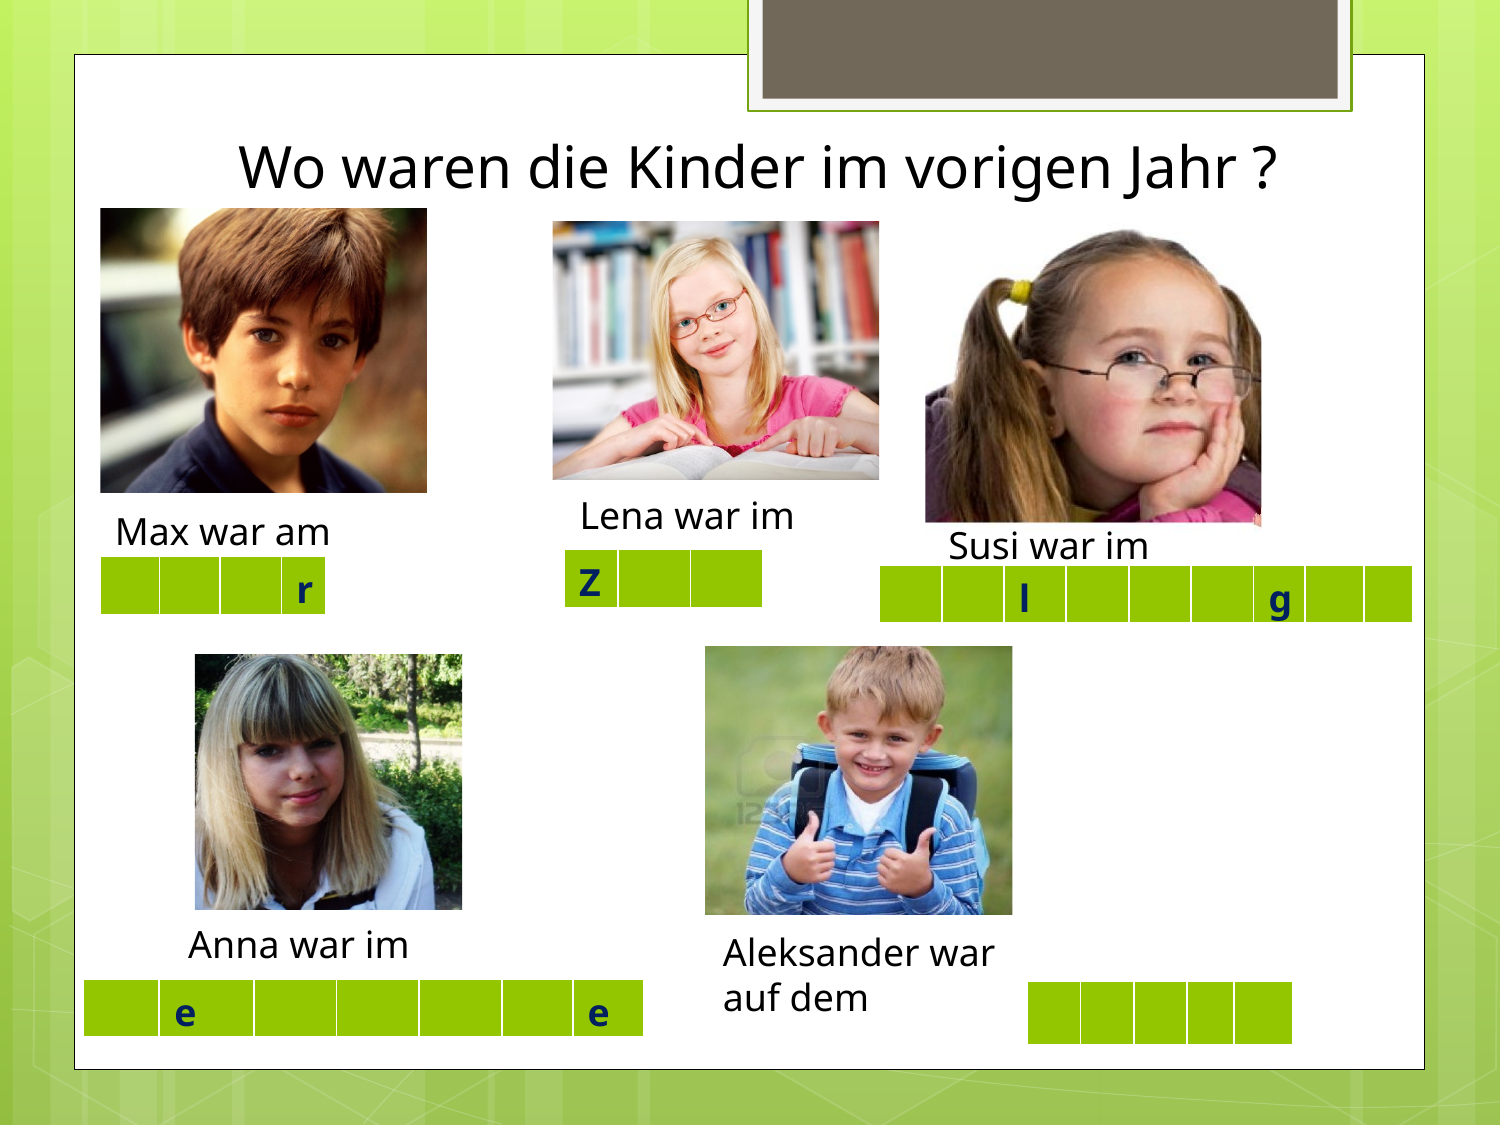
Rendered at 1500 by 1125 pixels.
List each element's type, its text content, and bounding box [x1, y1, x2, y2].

table_header [1188, 982, 1233, 1044]
table_header [943, 566, 1003, 622]
table_header [1130, 566, 1190, 622]
table_header [101, 557, 159, 614]
picture [552, 221, 880, 480]
text_box Wo waren die Kinder im vorigen Jahr ? [223, 122, 1294, 208]
table_header [1028, 982, 1080, 1044]
text_box Anna war im [173, 914, 435, 974]
table_header [84, 980, 158, 1036]
table_header [619, 550, 690, 607]
table_header [160, 557, 219, 614]
text_box Lena war im [564, 490, 820, 544]
text_box Aleksander war auf dem [708, 921, 1068, 1026]
table_header [1081, 982, 1133, 1044]
table_header [1306, 566, 1363, 622]
table_header Z [565, 550, 617, 607]
picture [194, 654, 463, 911]
table_header [691, 550, 762, 607]
table_header e [160, 980, 253, 1036]
table_header [1365, 566, 1412, 622]
table_header [503, 980, 572, 1036]
table_header [255, 980, 336, 1036]
table_header [221, 557, 281, 614]
table_header r [282, 557, 325, 614]
picture [100, 208, 428, 493]
text_box Max war am [100, 500, 356, 561]
table_header [880, 566, 941, 622]
table_header [337, 980, 418, 1036]
table_header [1235, 982, 1292, 1044]
table_header [420, 980, 501, 1036]
table_header g [1254, 566, 1304, 622]
picture [704, 645, 1013, 915]
table_header e [574, 980, 643, 1036]
table_header l [1005, 566, 1065, 622]
text_box Susi war im [933, 542, 1175, 564]
table_header [1067, 566, 1128, 622]
table_header [1135, 982, 1186, 1044]
table_header [1192, 566, 1253, 622]
picture [925, 198, 1262, 533]
